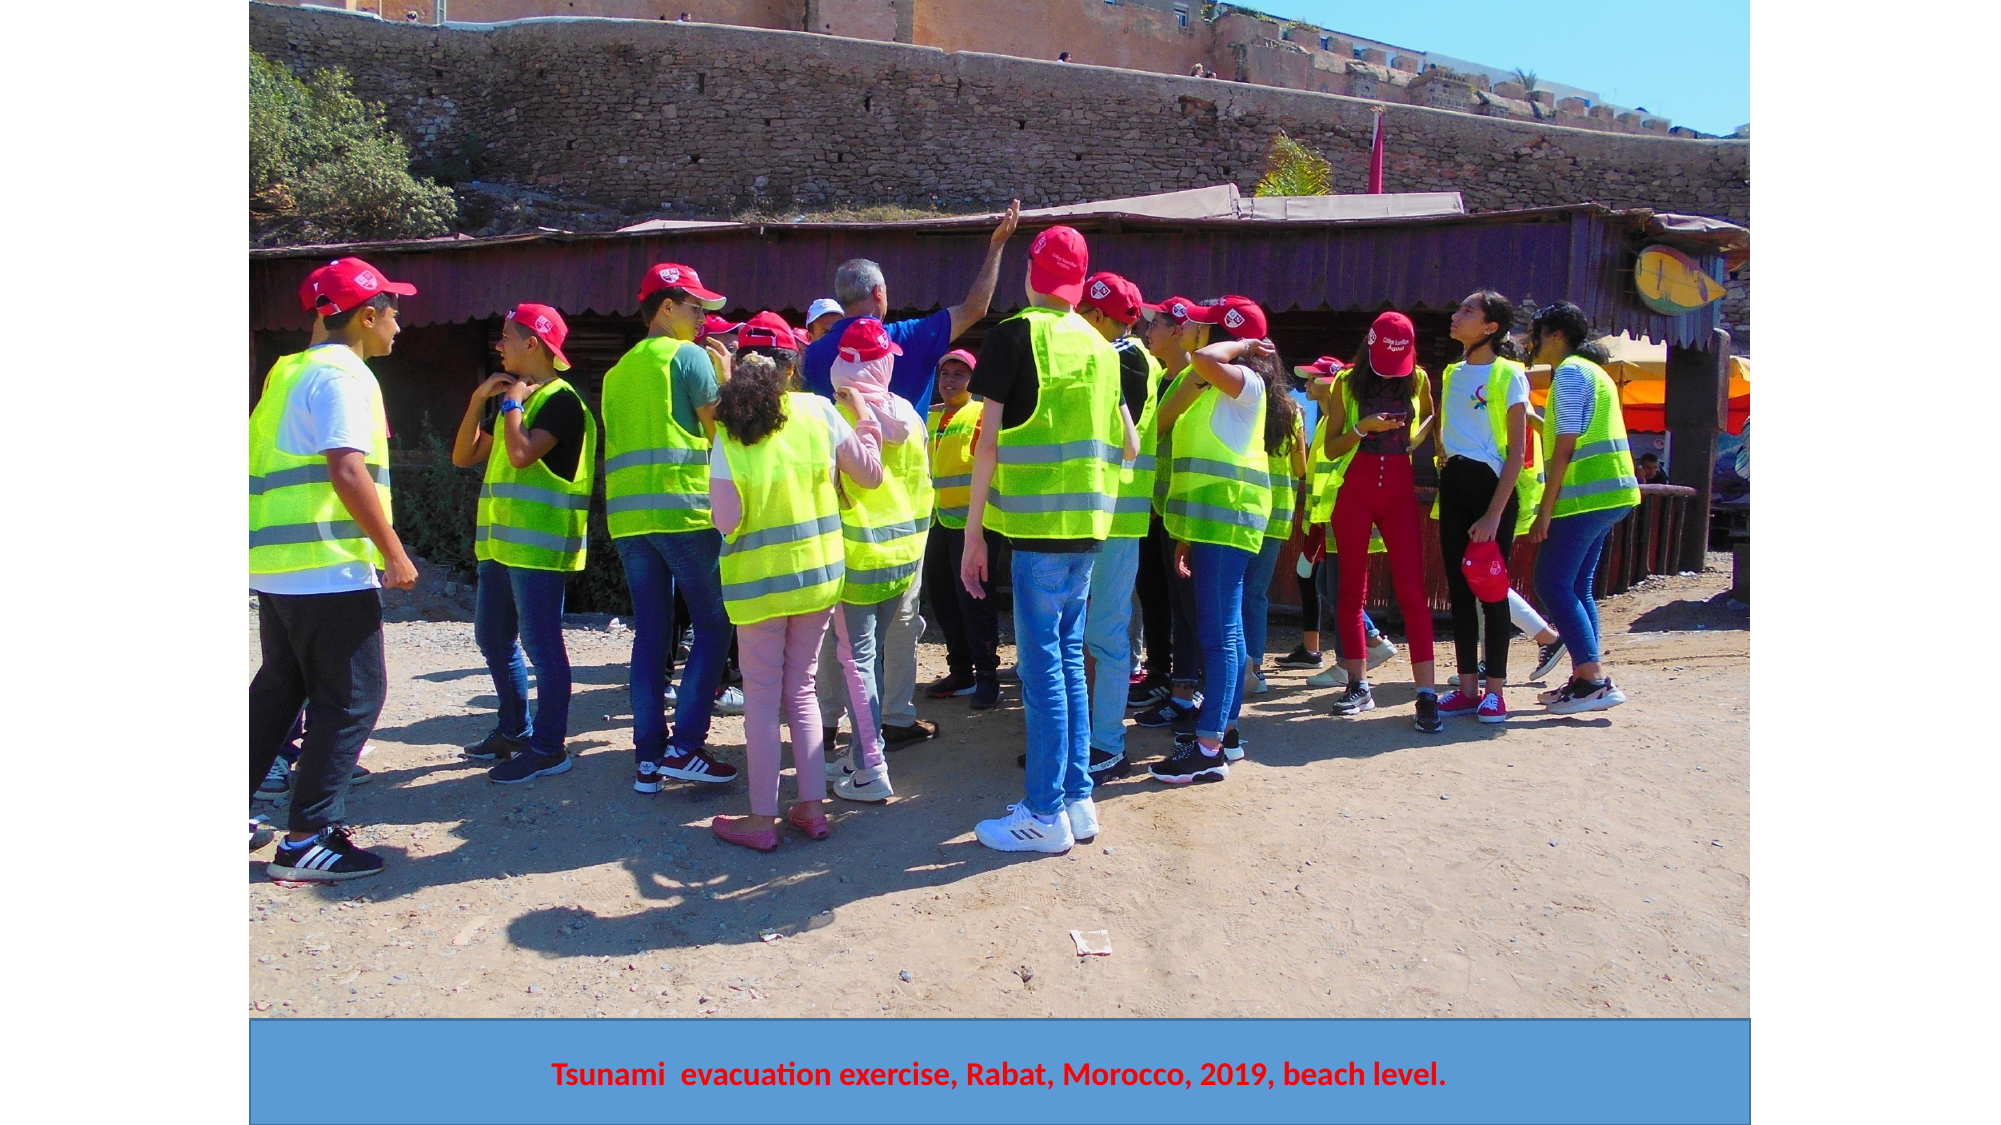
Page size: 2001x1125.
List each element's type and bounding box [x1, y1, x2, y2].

picture [249, 0, 1750, 1125]
